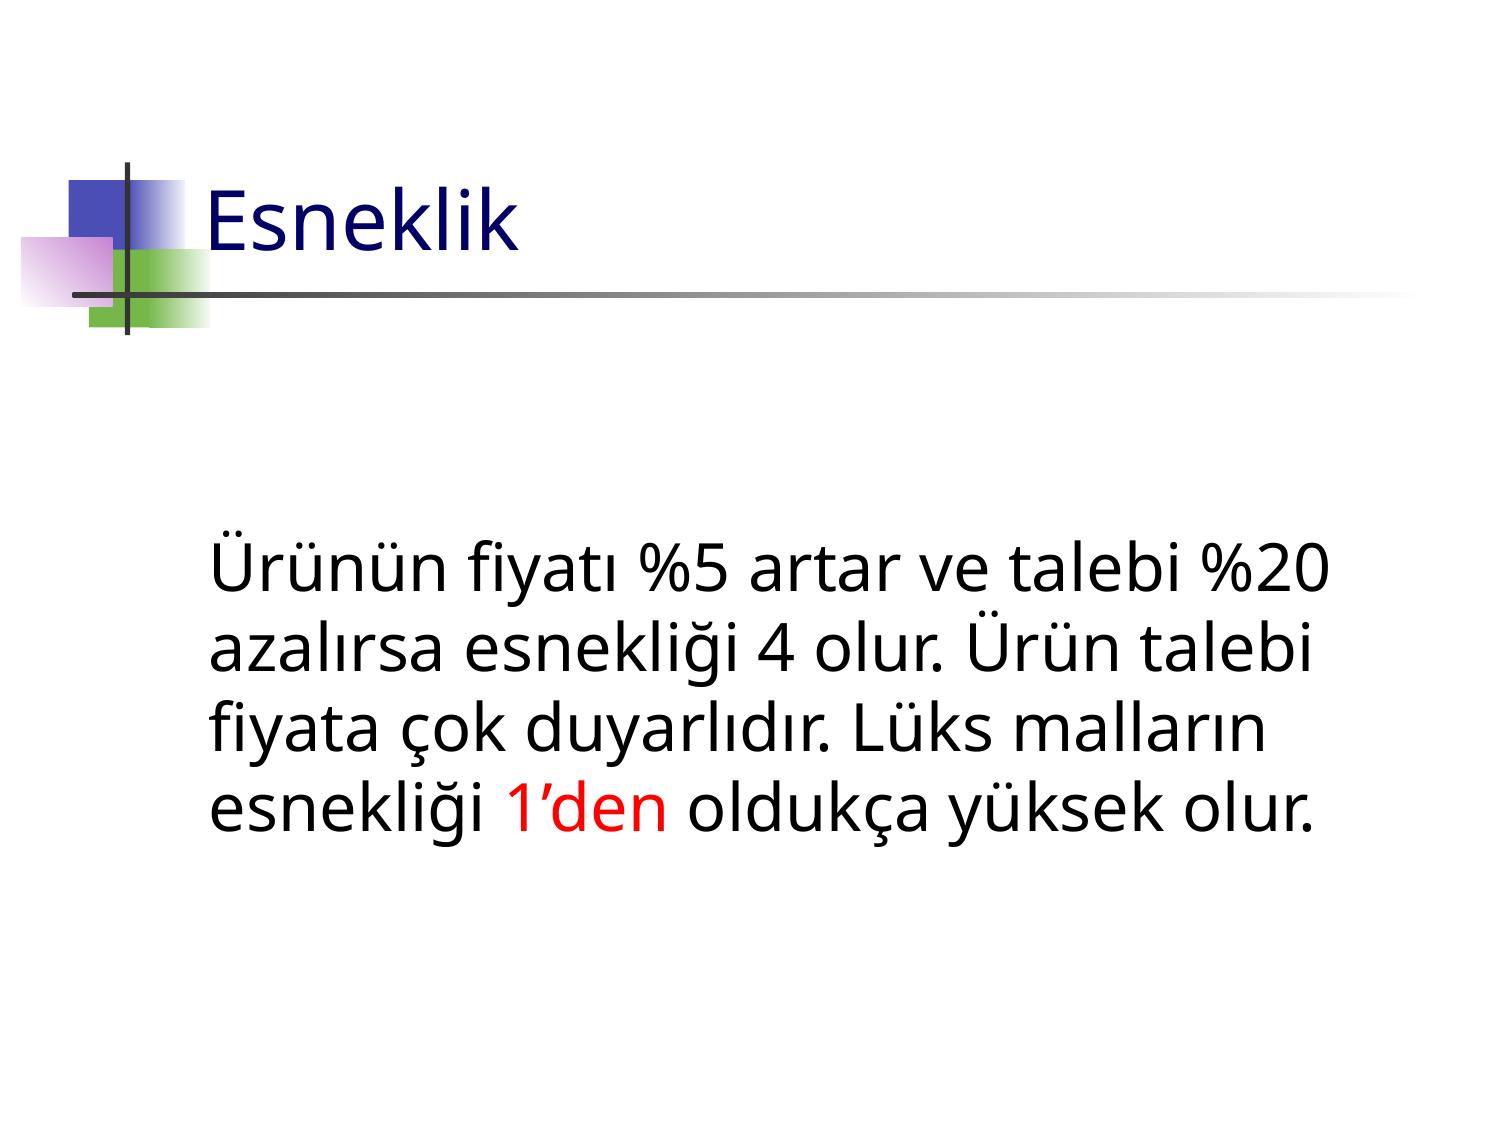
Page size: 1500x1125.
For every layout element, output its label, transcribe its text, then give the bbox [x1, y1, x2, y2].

title Esneklik [188, 35, 1468, 275]
